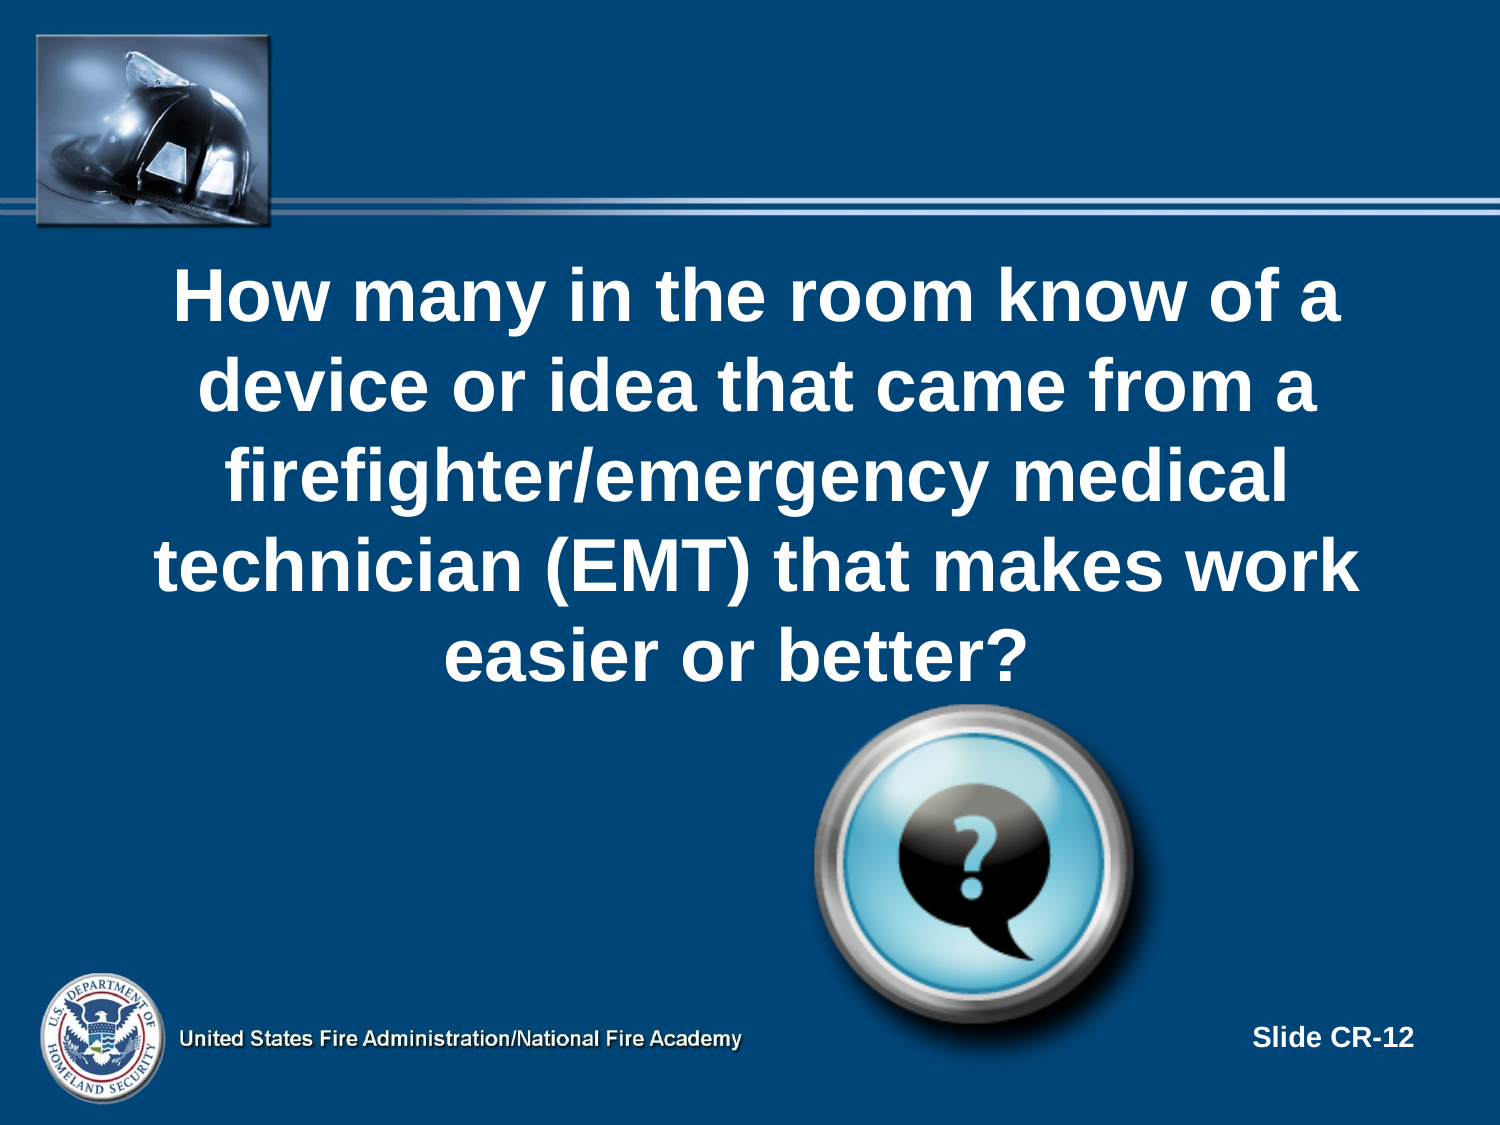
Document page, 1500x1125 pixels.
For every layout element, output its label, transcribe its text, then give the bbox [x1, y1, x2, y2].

list How many in the room know of a device or idea that came from a firefighter/emergency medical technician (EMT) that makes work easier or better? [98, 238, 1418, 689]
picture [0, 0, 1500, 1125]
slide_number Slide CR-12 [1116, 1010, 1430, 1087]
